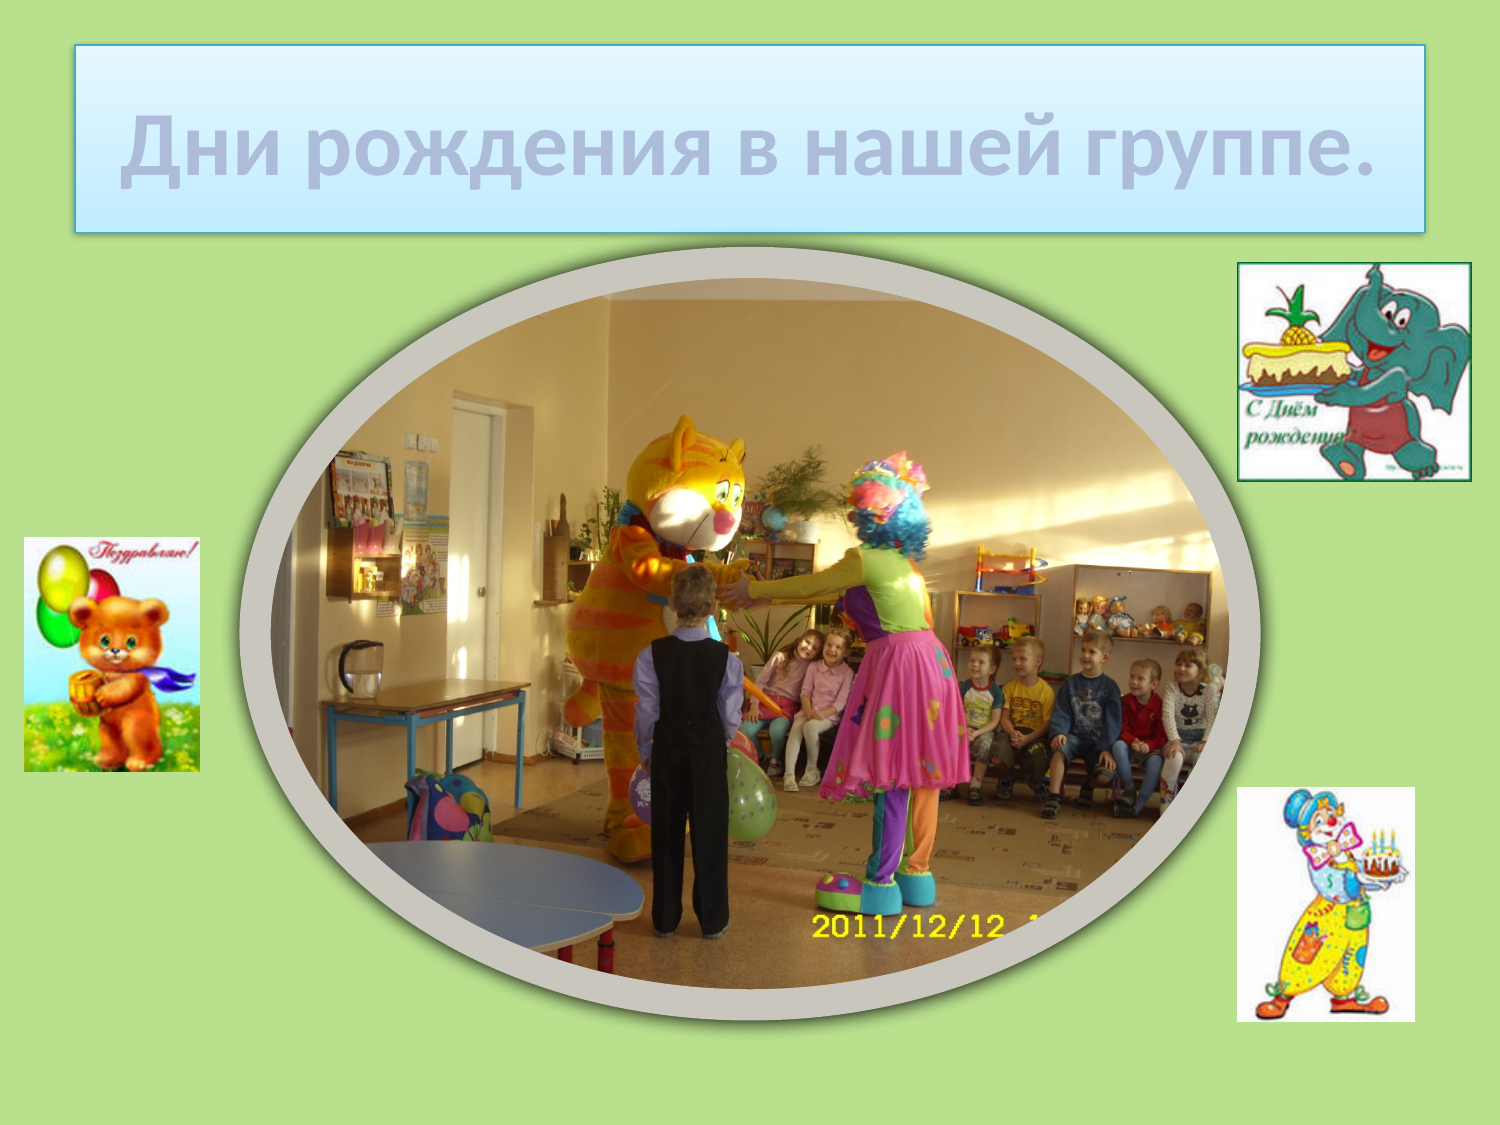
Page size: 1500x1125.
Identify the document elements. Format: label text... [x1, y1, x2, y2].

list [254, 262, 1246, 1006]
picture [24, 537, 201, 773]
title Дни рождения в нашей группе. [74, 44, 1426, 233]
picture [1237, 262, 1473, 482]
picture [1237, 787, 1415, 1023]
